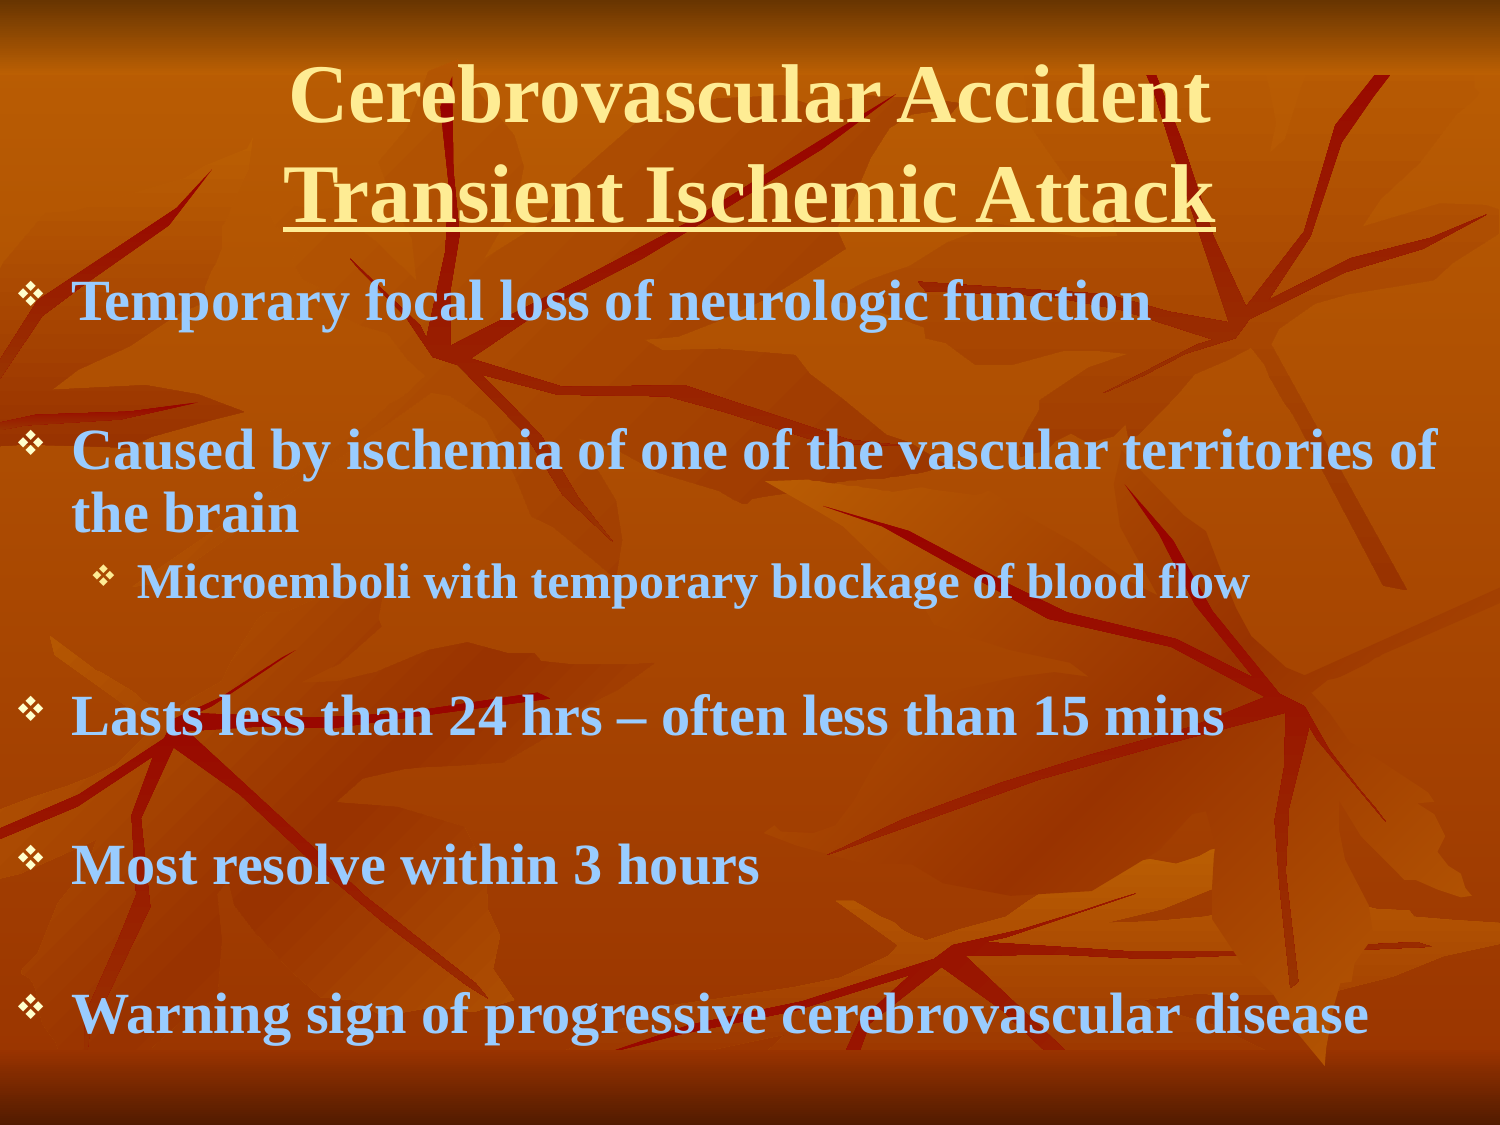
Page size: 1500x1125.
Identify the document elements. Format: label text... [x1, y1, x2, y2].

list Temporary focal loss of neurologic function Caused by ischemia of one of the vascular territories of the brain Microemboli with temporary blockage of blood flow Lasts less than 24 hrs – often less than 15 mins Most resolve within 3 hours Warning sign of progressive cerebrovascular disease [0, 262, 1500, 1125]
title Cerebrovascular Accident Transient Ischemic Attack [74, 45, 1426, 234]
